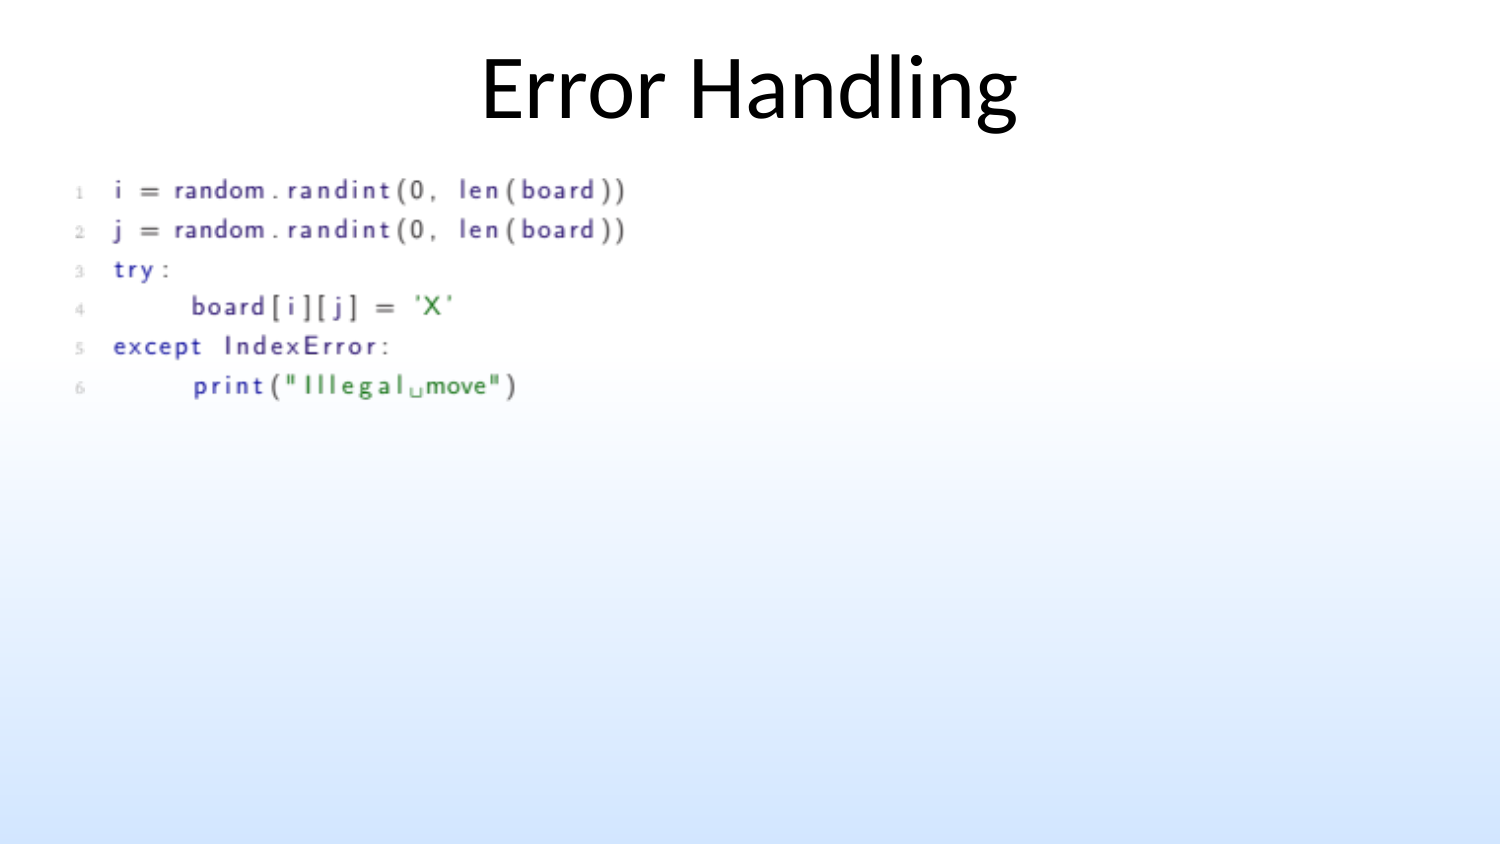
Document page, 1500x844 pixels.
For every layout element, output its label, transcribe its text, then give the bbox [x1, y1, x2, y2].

title Error Handling [75, 11, 1425, 152]
picture [74, 175, 625, 403]
